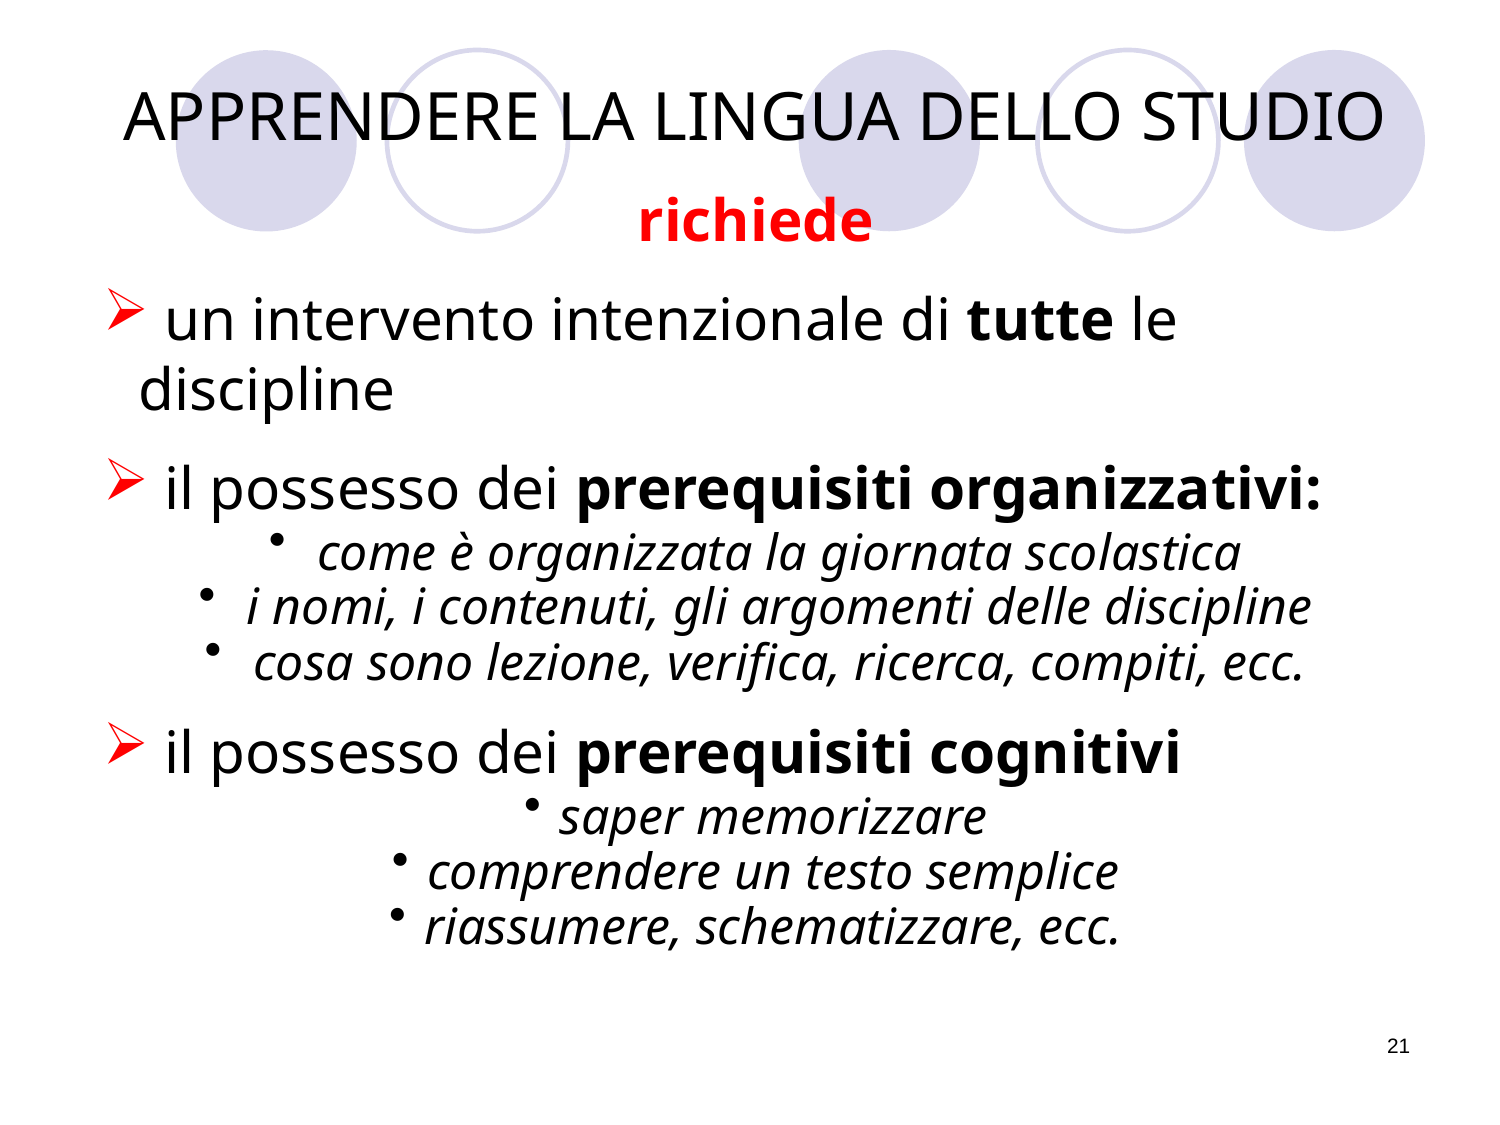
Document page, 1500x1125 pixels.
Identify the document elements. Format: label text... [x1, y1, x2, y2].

slide_number 21 [1074, 1024, 1426, 1101]
text_box APPRENDERE LA LINGUA DELLO STUDIO richiede un intervento intenzionale di tutte le discipline il possesso dei prerequisiti organizzativi: come è organizzata la giornata scolastica i nomi, i contenuti, gli argomenti delle discipline cosa sono lezione, verifica, ricerca, compiti, ecc. il possesso dei prerequisiti cognitivi saper memorizzare comprendere un testo semplice riassumere, schematizzare, ecc. [88, 66, 1424, 958]
